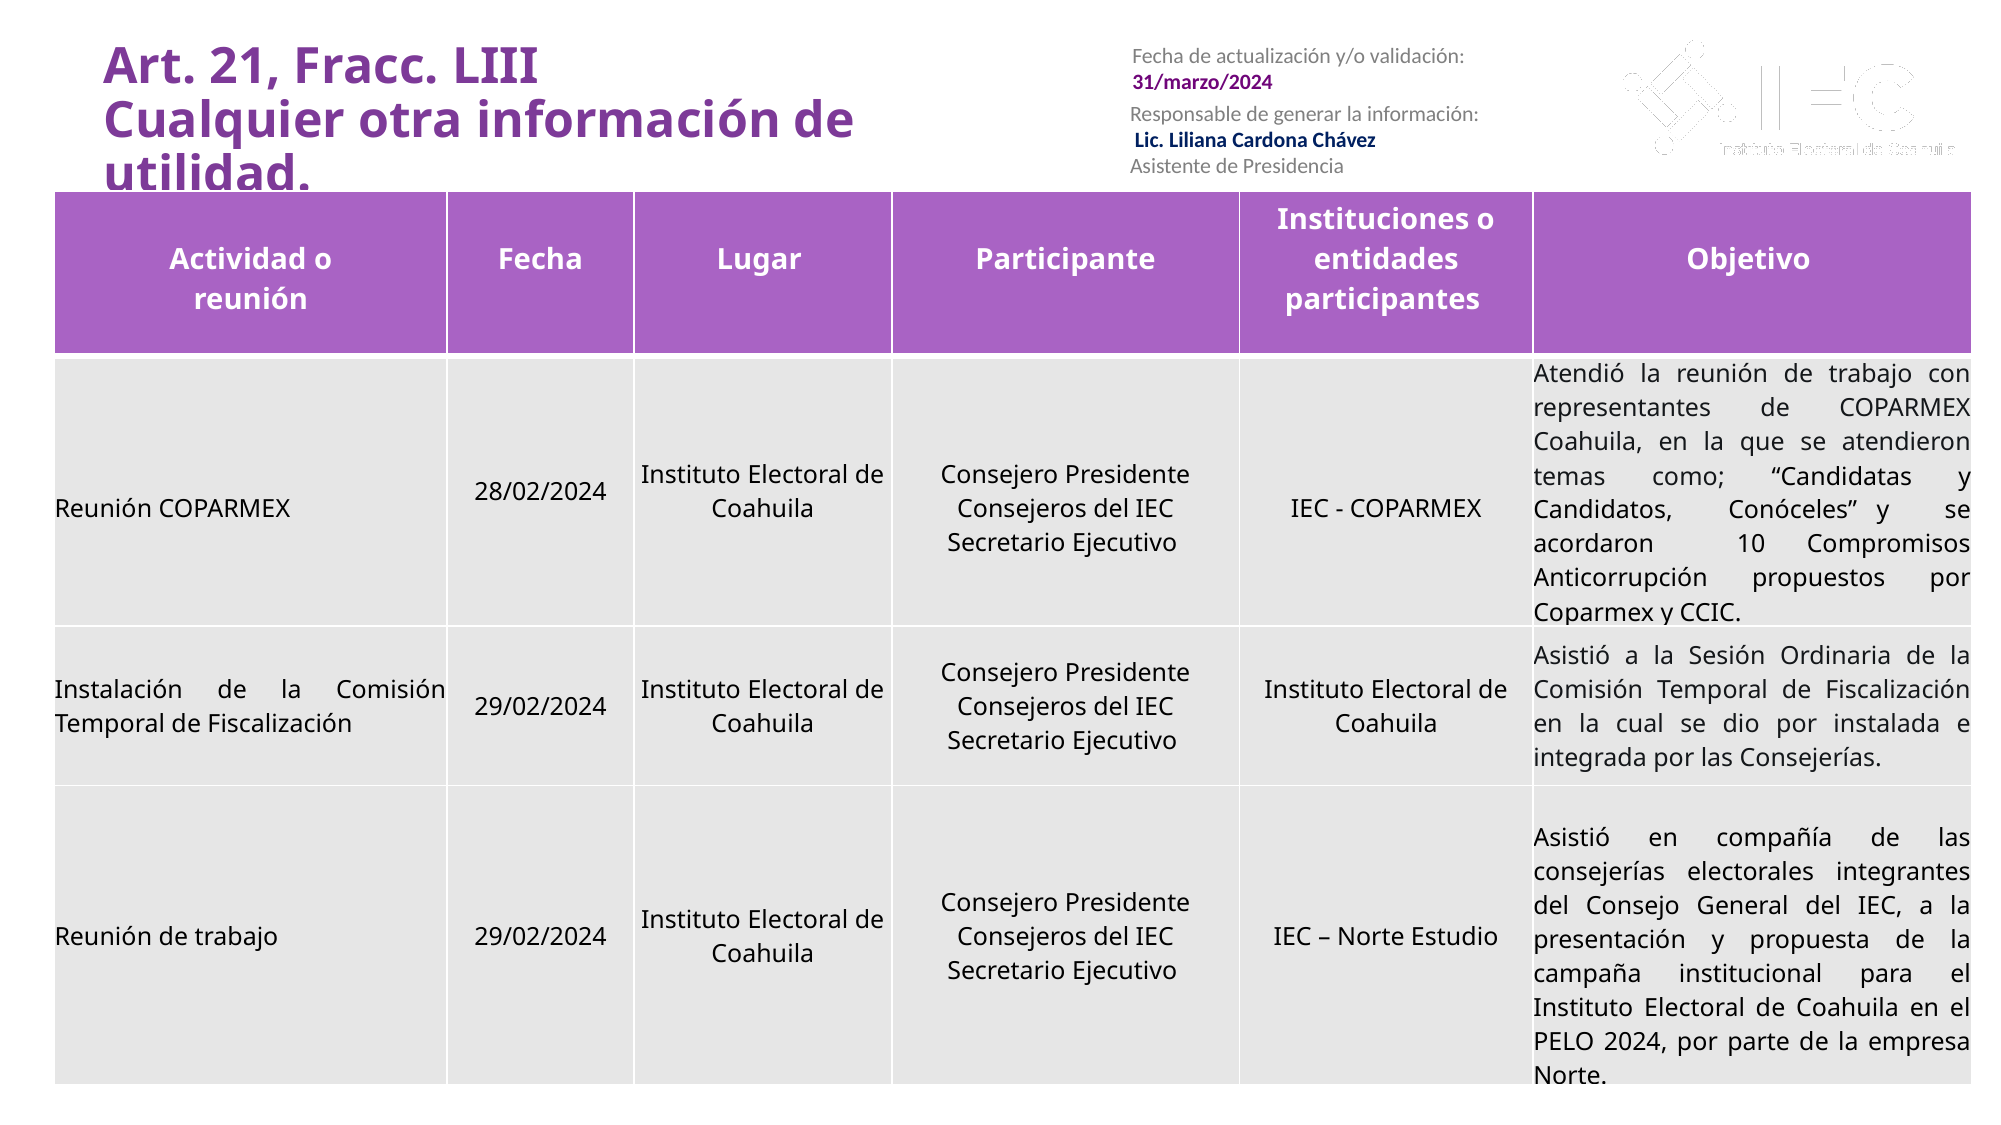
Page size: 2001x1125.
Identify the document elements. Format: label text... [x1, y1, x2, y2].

table_cell Reunión COPARMEX [55, 359, 446, 625]
table_cell Consejero Presidente Consejeros del IEC Secretario Ejecutivo [893, 359, 1239, 625]
table_header Fecha [448, 192, 633, 353]
table_cell 29/02/2024 [448, 627, 633, 785]
table_cell Atendió la reunión de trabajo con representantes de COPARMEX Coahuila, en la que se atendieron temas como; “Candidatas y Candidatos, Conóceles” y se acordaron 10 Compromisos Anticorrupción propuestos por Coparmex y CCIC. [1534, 359, 1971, 625]
table_cell IEC – Norte Estudio [1240, 786, 1532, 1084]
table_cell Asistió en compañía de las consejerías electorales integrantes del Consejo General del IEC, a la presentación y propuesta de la campaña institucional para el Instituto Electoral de Coahuila en el PELO 2024, por parte de la empresa Norte. [1534, 786, 1971, 1084]
table_header Lugar [635, 192, 891, 353]
table_cell Asistió a la Sesión Ordinaria de la Comisión Temporal de Fiscalización en la cual se dio por instalada e integrada por las Consejerías. [1534, 627, 1971, 785]
table_cell Instituto Electoral de Coahuila [635, 786, 891, 1084]
table_cell Reunión de trabajo [55, 786, 446, 1084]
table_header Participante [893, 192, 1239, 353]
table_cell Instalación de la Comisión Temporal de Fiscalización [55, 627, 446, 785]
table_cell 29/02/2024 [448, 786, 633, 1084]
table_cell Instituto Electoral de Coahuila [635, 359, 891, 625]
table_cell Instituto Electoral de Coahuila [1240, 627, 1532, 785]
table_header Actividad o reunión [55, 192, 446, 353]
table_cell Consejero Presidente Consejeros del IEC Secretario Ejecutivo [893, 786, 1239, 1084]
table_header Objetivo [1534, 192, 1971, 353]
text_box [1115, 33, 1512, 187]
table_cell 28/02/2024 [448, 359, 633, 625]
title Art. 21, Fracc. LIII Cualquier otra información de utilidad. [88, 40, 941, 190]
table_cell Consejero Presidente Consejeros del IEC Secretario Ejecutivo [893, 627, 1239, 785]
table_cell Instituto Electoral de Coahuila [635, 627, 891, 785]
table_header Instituciones o entidades participantes [1240, 192, 1532, 353]
table_cell IEC - COPARMEX [1240, 359, 1532, 625]
picture [1623, 40, 1955, 155]
